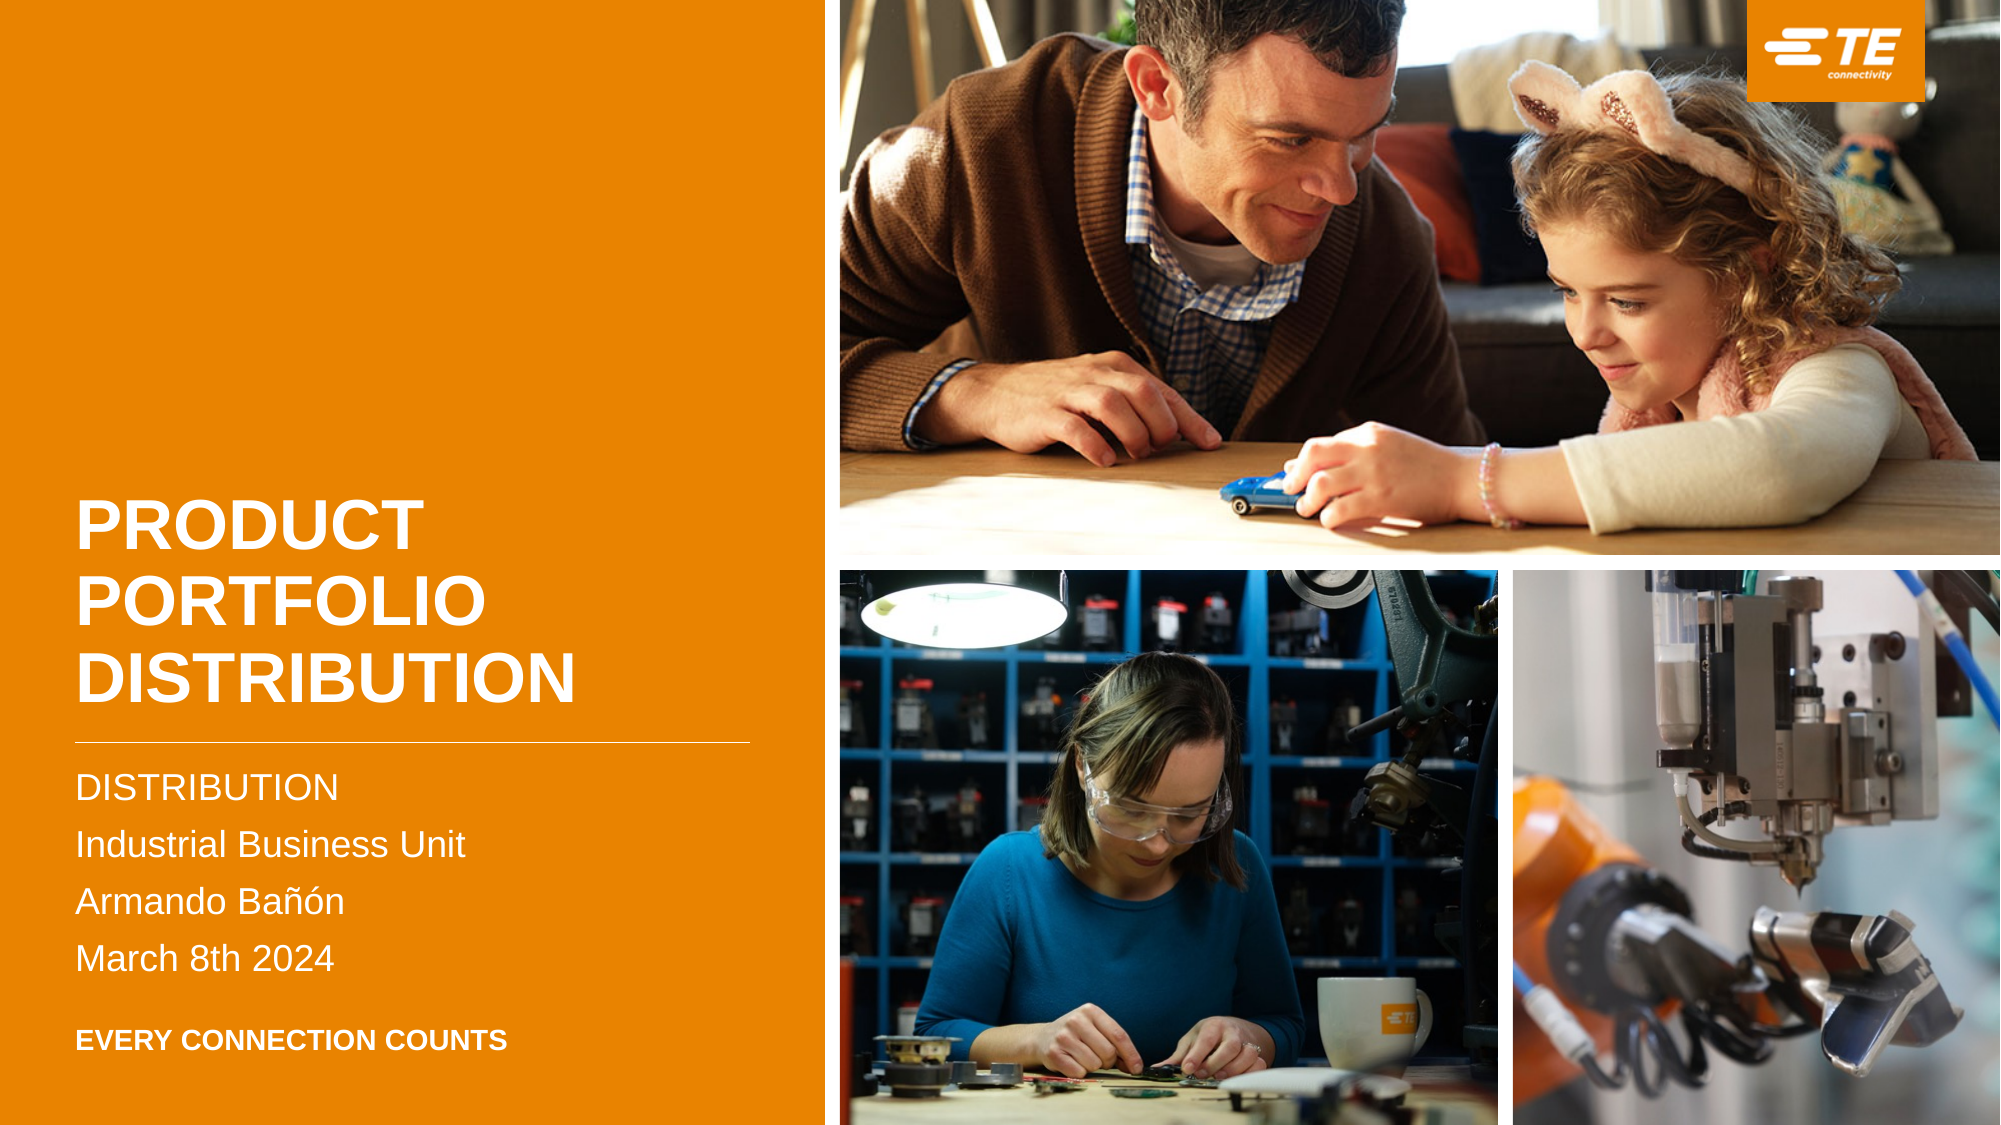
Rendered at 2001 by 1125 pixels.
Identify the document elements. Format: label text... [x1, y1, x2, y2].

title PRODUCT PORTFOLIO DISTRIBUTION [75, 76, 784, 718]
picture [1512, 570, 2000, 1125]
subtitle DISTRIBUTION Industrial Business Unit Armando Bañón March 8th 2024 [75, 768, 750, 972]
picture [839, 0, 2000, 555]
picture [839, 570, 1498, 1125]
